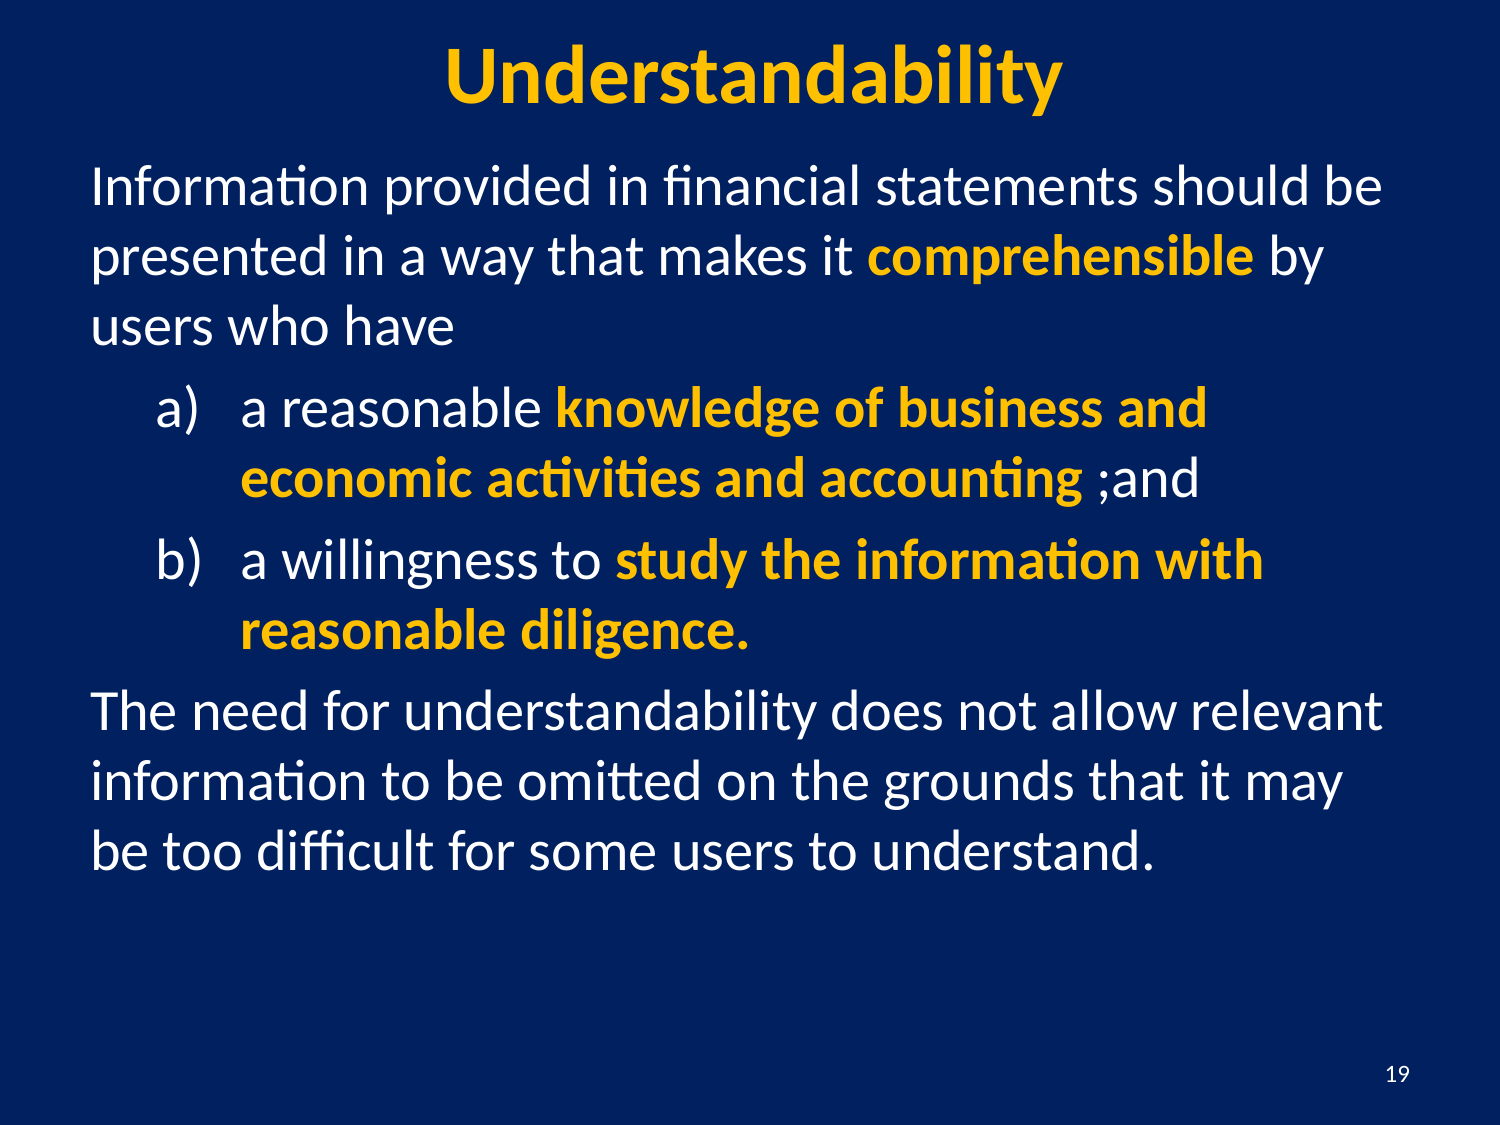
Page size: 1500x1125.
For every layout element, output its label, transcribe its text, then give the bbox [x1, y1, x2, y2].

slide_number 19 [1074, 1042, 1425, 1103]
title Understandability [79, 0, 1430, 140]
list Information provided in financial statements should be presented in a way that makes it comprehensible by users who have a reasonable knowledge of business and economic activities and accounting ;and a willingness to study the information with reasonable diligence. The need for understandability does not allow relevant information to be omitted on the grounds that it may be too difficult for some users to understand. [75, 140, 1425, 1063]
